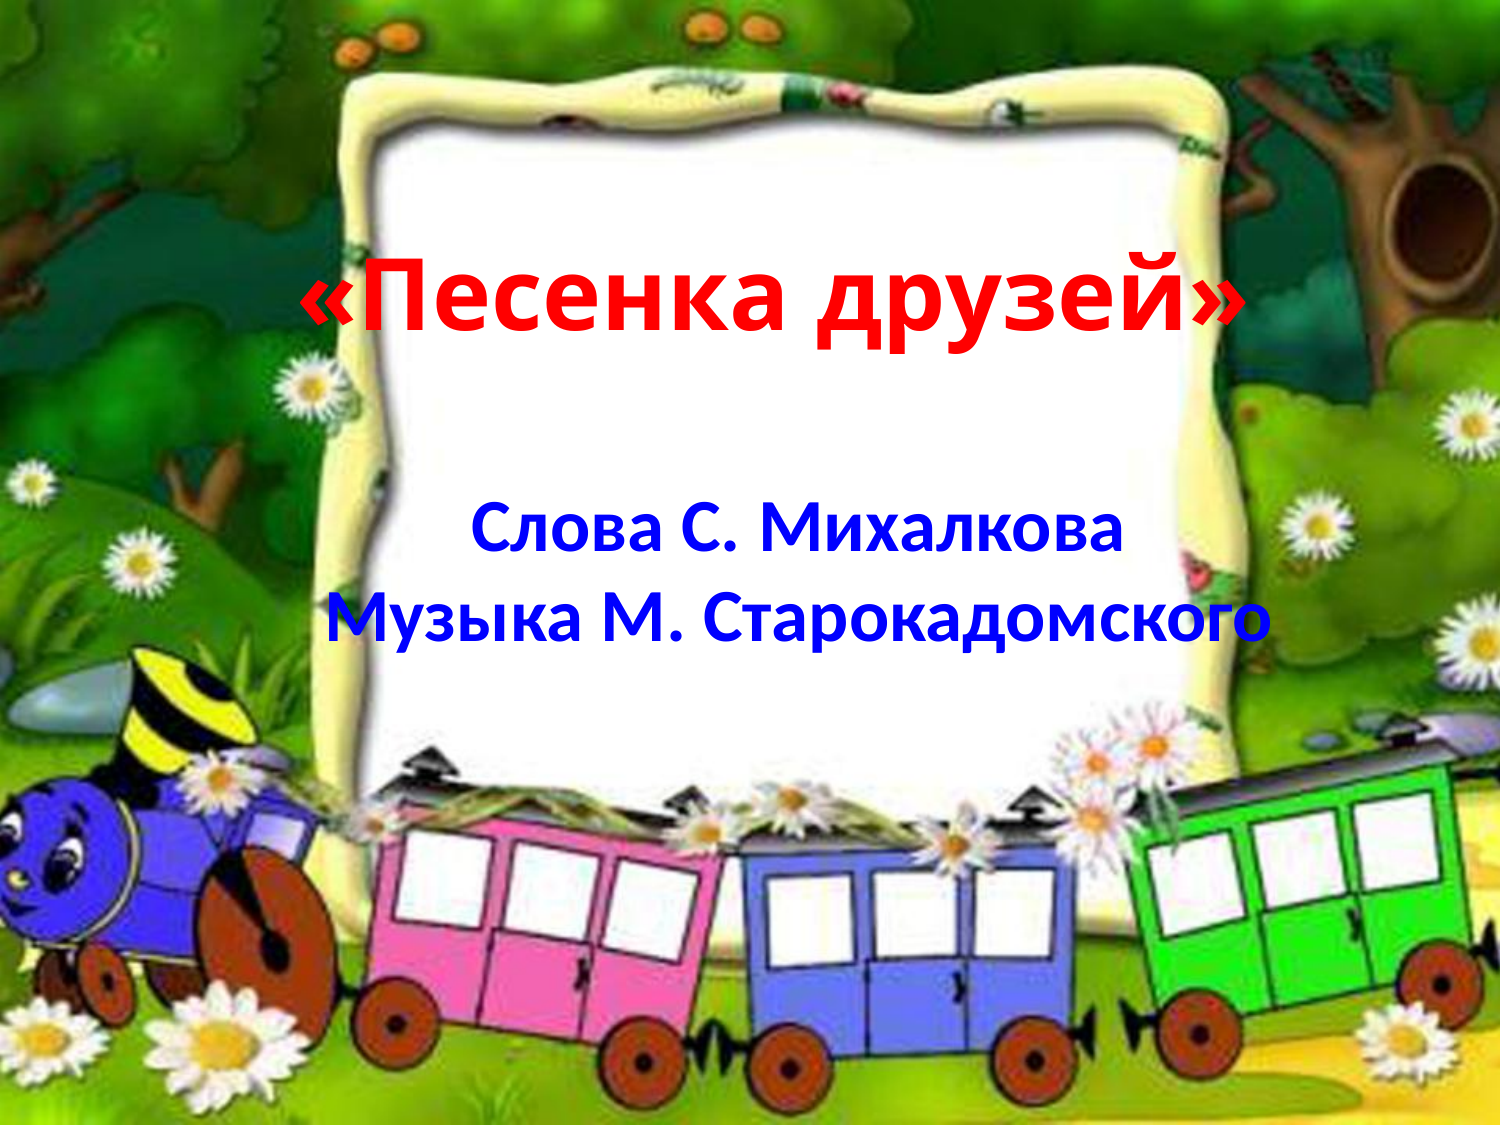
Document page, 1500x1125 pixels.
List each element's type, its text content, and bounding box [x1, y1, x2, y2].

text_box Слова С. Михалкова Музыка М. Старокадомского [309, 468, 1289, 664]
picture [0, 0, 1500, 1125]
text_box «Песенка друзей» [269, 222, 1278, 358]
